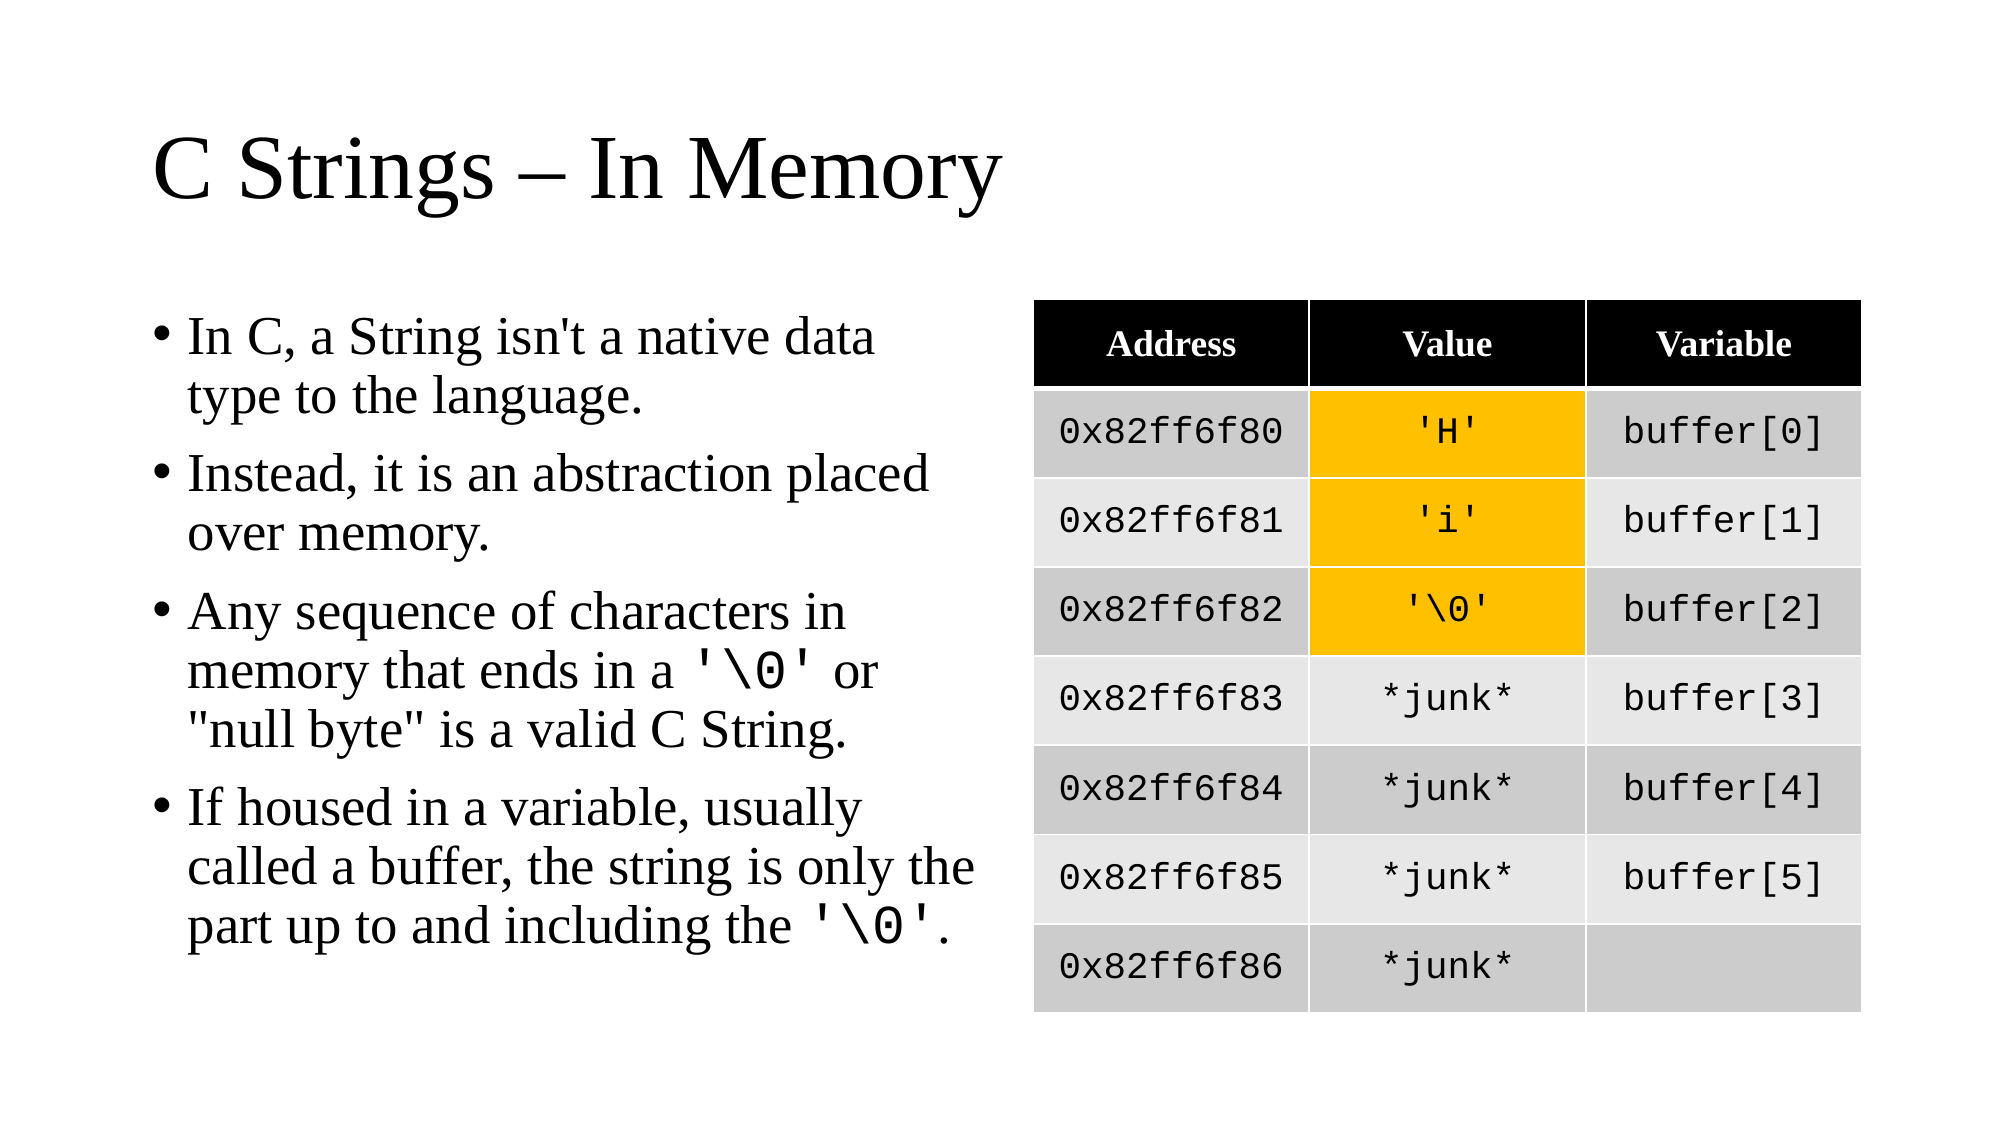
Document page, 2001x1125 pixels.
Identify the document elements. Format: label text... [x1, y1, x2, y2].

table_header Address [1034, 300, 1308, 386]
table_header Value [1310, 300, 1585, 386]
table_cell 0x82ff6f86 [1034, 925, 1308, 1012]
table_cell 0x82ff6f80 [1034, 391, 1308, 477]
list In C, a String isn't a native data type to the language. Instead, it is an abstraction placed over memory. Any sequence of characters in memory that ends in a '\0' or "null byte" is a valid C String. If housed in a variable, usually called a buffer, the string is only the part up to and including the '\0'. [137, 299, 1000, 1014]
table_cell *junk* [1310, 925, 1585, 1012]
table_cell 0x82ff6f84 [1034, 746, 1308, 834]
table_cell buffer[5] [1587, 835, 1861, 923]
table_cell buffer[4] [1587, 746, 1861, 834]
table_cell 0x82ff6f81 [1034, 479, 1308, 566]
table_cell buffer[0] [1587, 391, 1861, 477]
table_cell 'i' [1310, 479, 1585, 566]
table_cell buffer[2] [1587, 568, 1861, 655]
table_cell *junk* [1310, 835, 1585, 923]
table_cell 0x82ff6f82 [1034, 568, 1308, 655]
table_cell 'H' [1310, 391, 1585, 477]
table_cell [1587, 925, 1861, 1012]
table_cell 0x82ff6f85 [1034, 835, 1308, 923]
table_cell '\0' [1310, 568, 1585, 655]
table_cell buffer[3] [1587, 657, 1861, 744]
table_header Variable [1587, 300, 1861, 386]
title C Strings – In Memory [137, 59, 1863, 278]
table_cell *junk* [1310, 746, 1585, 834]
table_cell 0x82ff6f83 [1034, 657, 1308, 744]
table_cell *junk* [1310, 657, 1585, 744]
table_cell buffer[1] [1587, 479, 1861, 566]
